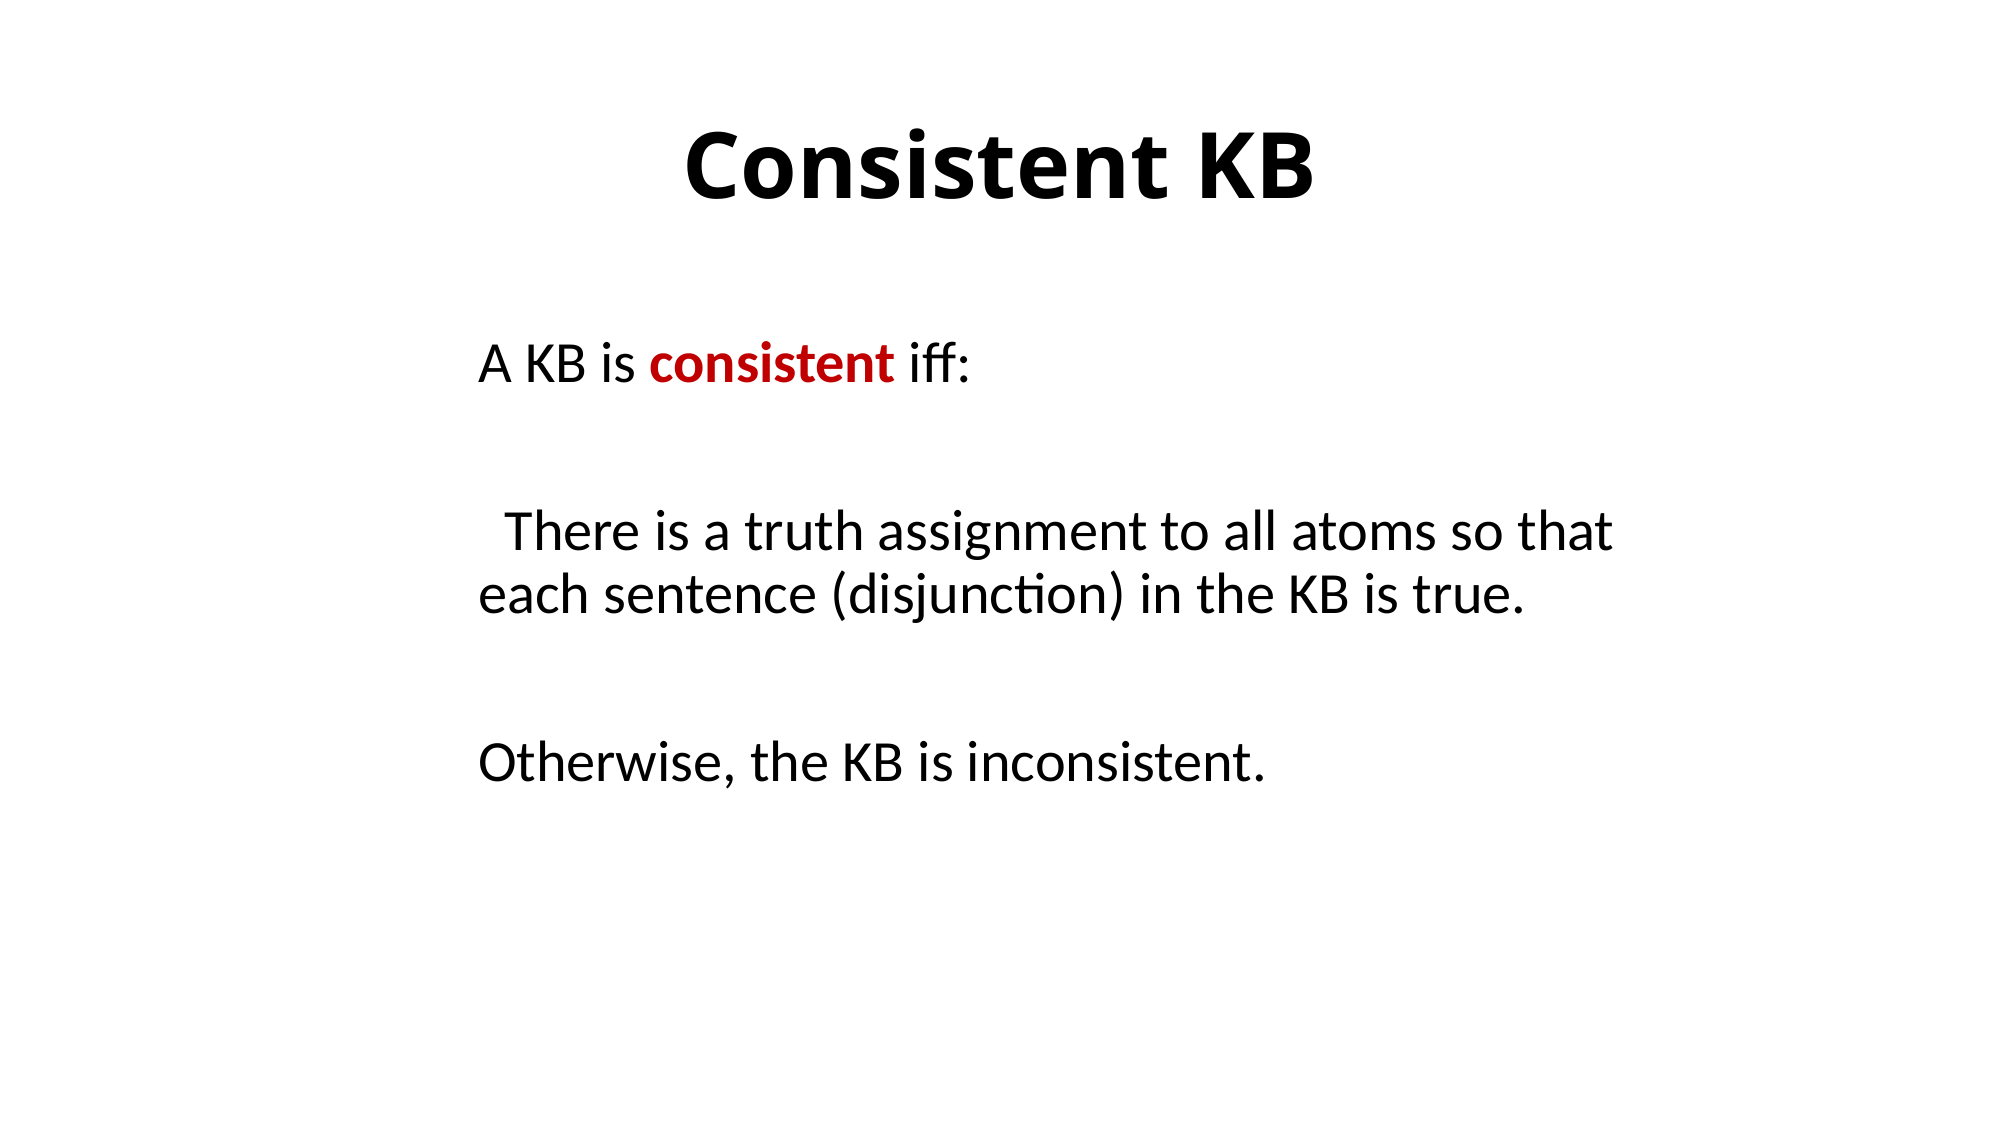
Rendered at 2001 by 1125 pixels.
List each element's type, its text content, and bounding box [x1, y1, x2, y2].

title Consistent KB [137, 59, 1863, 278]
list A KB is consistent iff: There is a truth assignment to all atoms so that each sentence (disjunction) in the KB is true. Otherwise, the KB is inconsistent. [463, 324, 1726, 1000]
